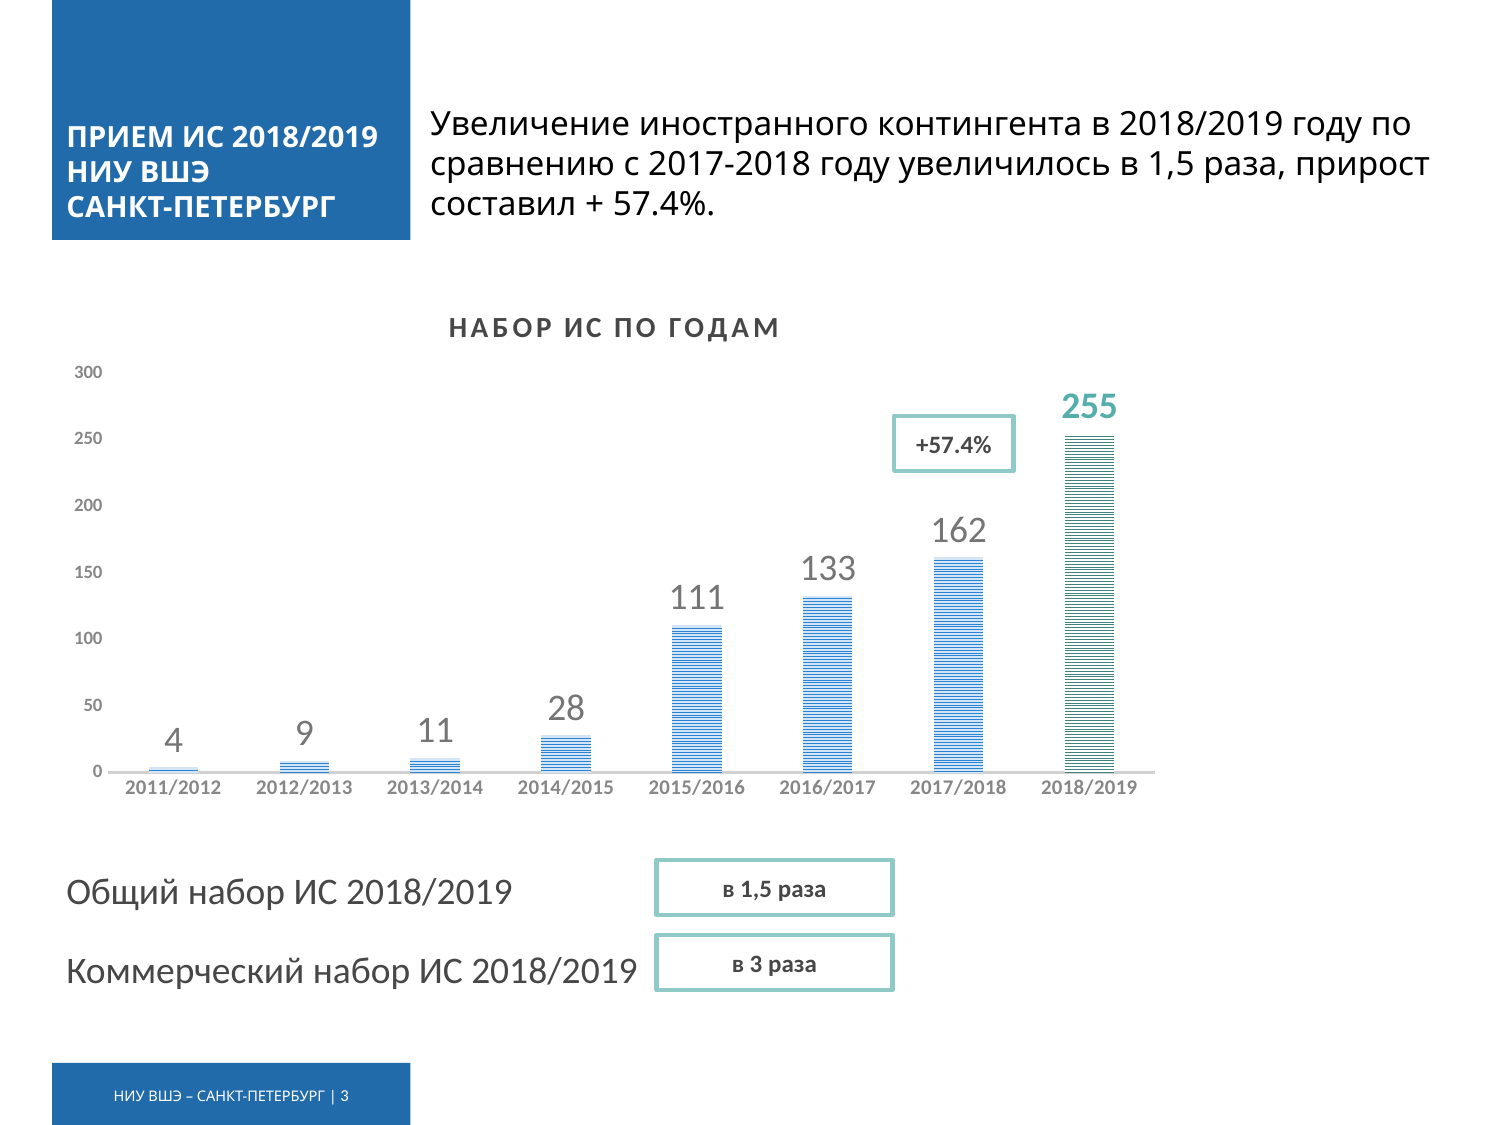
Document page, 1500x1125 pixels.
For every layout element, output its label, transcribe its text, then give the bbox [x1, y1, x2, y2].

chart [51, 288, 1178, 810]
text_box Общий набор ИС 2018/2019 [51, 859, 608, 920]
text_box Увеличение иностранного контингента в 2018/2019 году по сравнению с 2017-2018 году увеличилось в 1,5 раза, прирост составил + 57.4%. [415, 94, 1468, 230]
text_box в 3 раза [654, 933, 895, 992]
title ПРИЕМ ИС 2018/2019 НИУ ВШЭ САНКТ-ПЕТЕРБУРГ [51, 11, 411, 232]
text_box в 1,5 раза [654, 858, 895, 917]
text_box Коммерческий набор ИС 2018/2019 [51, 938, 657, 998]
